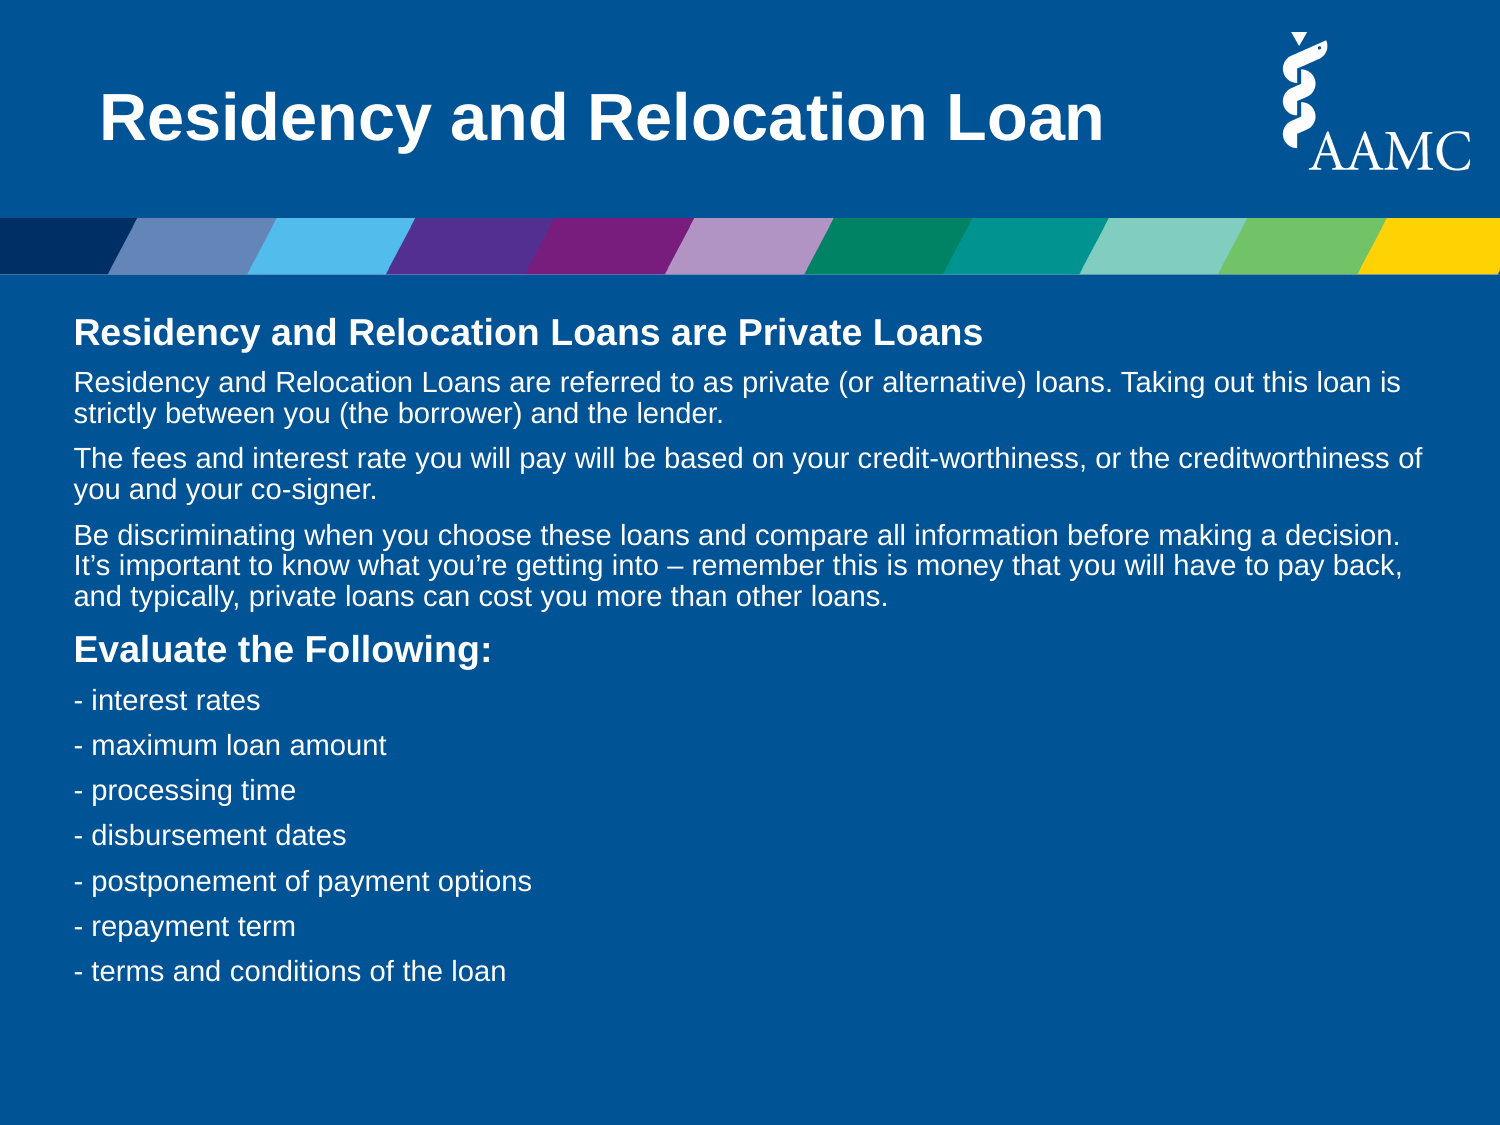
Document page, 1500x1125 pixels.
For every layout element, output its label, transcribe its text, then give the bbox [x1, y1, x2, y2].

title Residency and Relocation Loan [98, 89, 1298, 285]
list Residency and Relocation Loans are Private Loans Residency and Relocation Loans are referred to as private (or alternative) loans. Taking out this loan is strictly between you (the borrower) and the lender. The fees and interest rate you will pay will be based on your credit-worthiness, or the creditworthiness of you and your co-signer. Be discriminating when you choose these loans and compare all information before making a decision. It’s important to know what you’re getting into – remember this is money that you will have to pay back, and typically, private loans can cost you more than other loans. Evaluate the Following: - interest rates - maximum loan amount - processing time - disbursement dates - postponement of payment options - repayment term - terms and conditions of the loan [73, 313, 1437, 727]
picture [0, 184, 1500, 311]
picture [1138, 32, 1470, 171]
